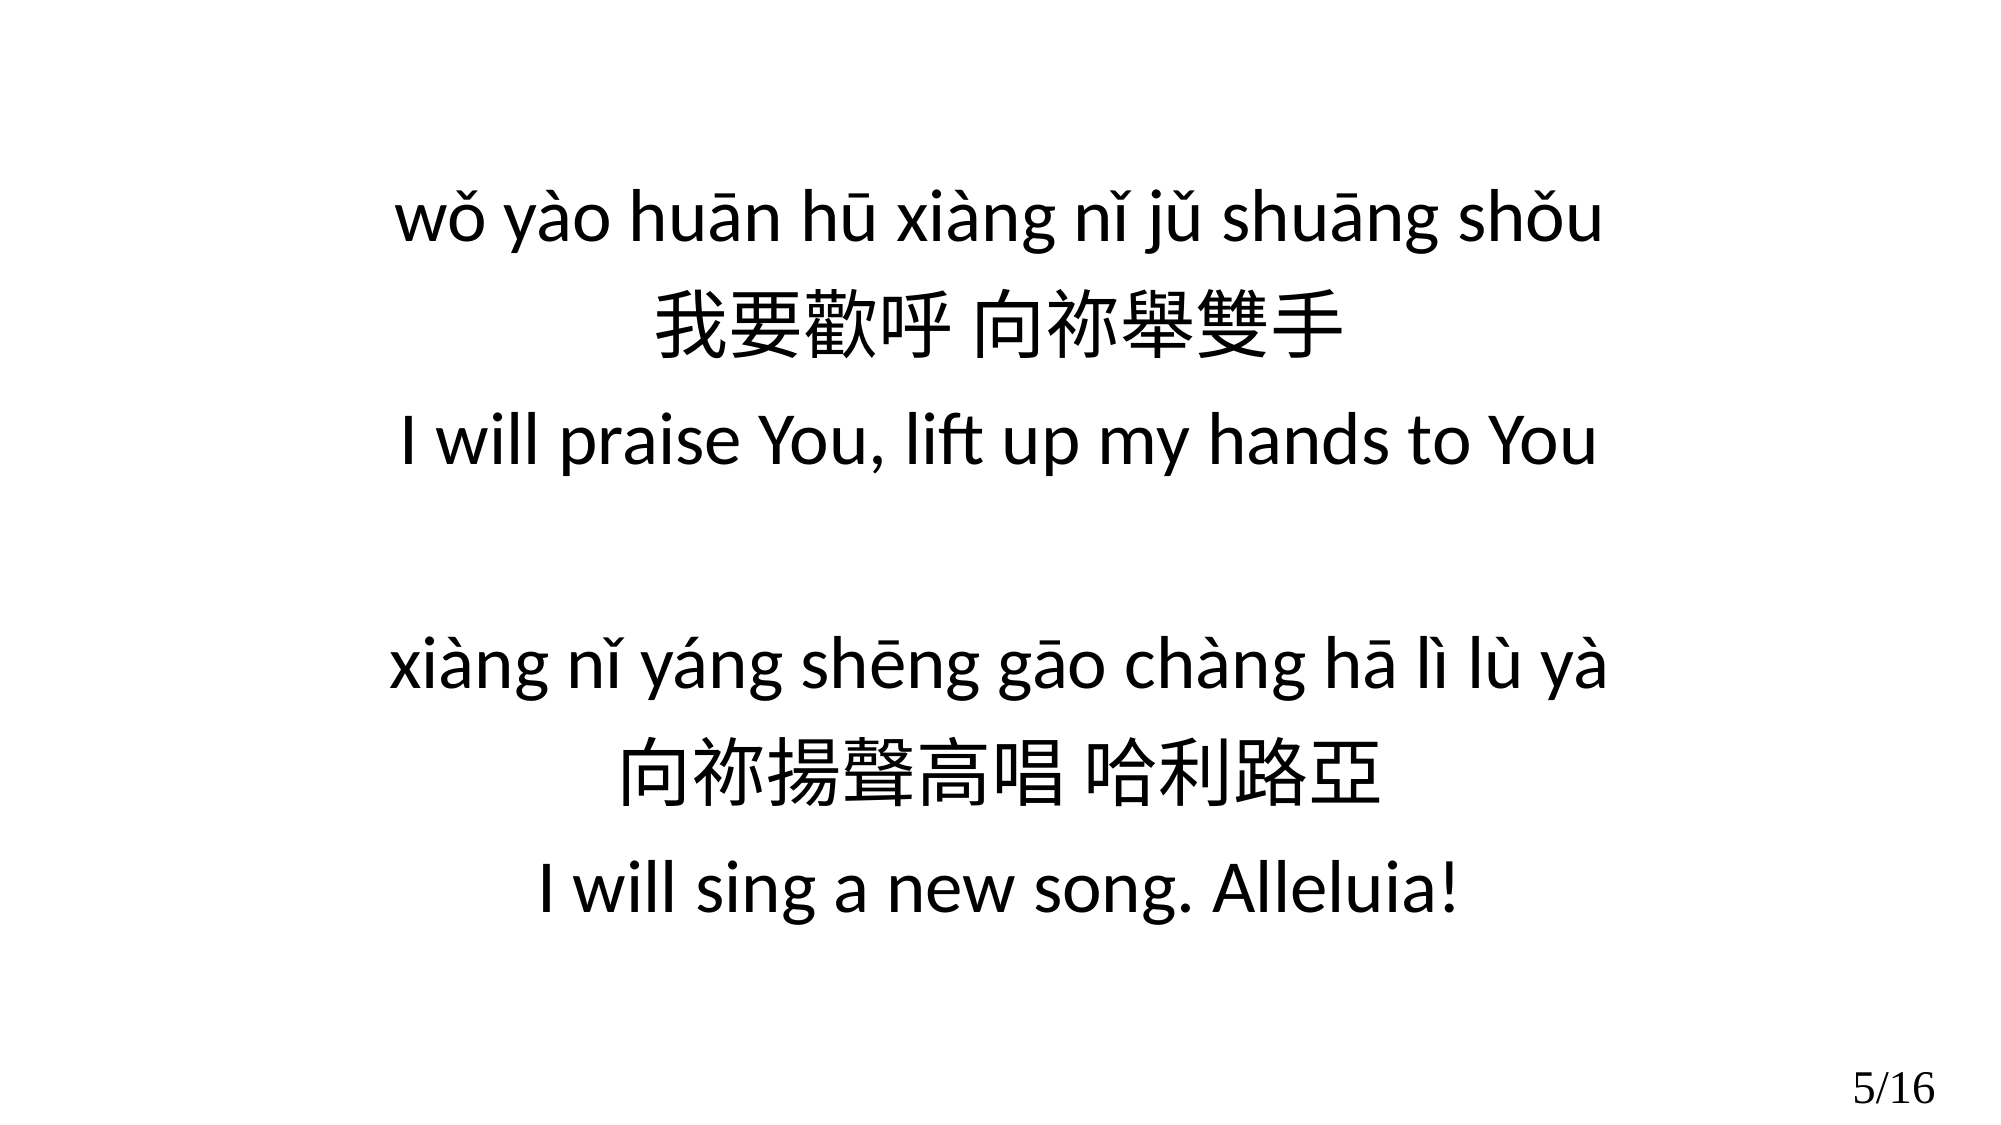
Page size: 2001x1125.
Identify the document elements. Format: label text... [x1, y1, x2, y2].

text_box wǒ yào huān hū xiàng nǐ jǔ shuāng shǒu 我要歡呼 向祢舉雙手 I will praise You, lift up my hands to You xiàng nǐ yáng shēng gāo chàng hā lì lù yà 向祢揚聲高唱 哈利路亞 I will sing a new song. Alleluia! [361, 152, 1639, 935]
text_box 5/16 [1837, 1049, 1955, 1121]
